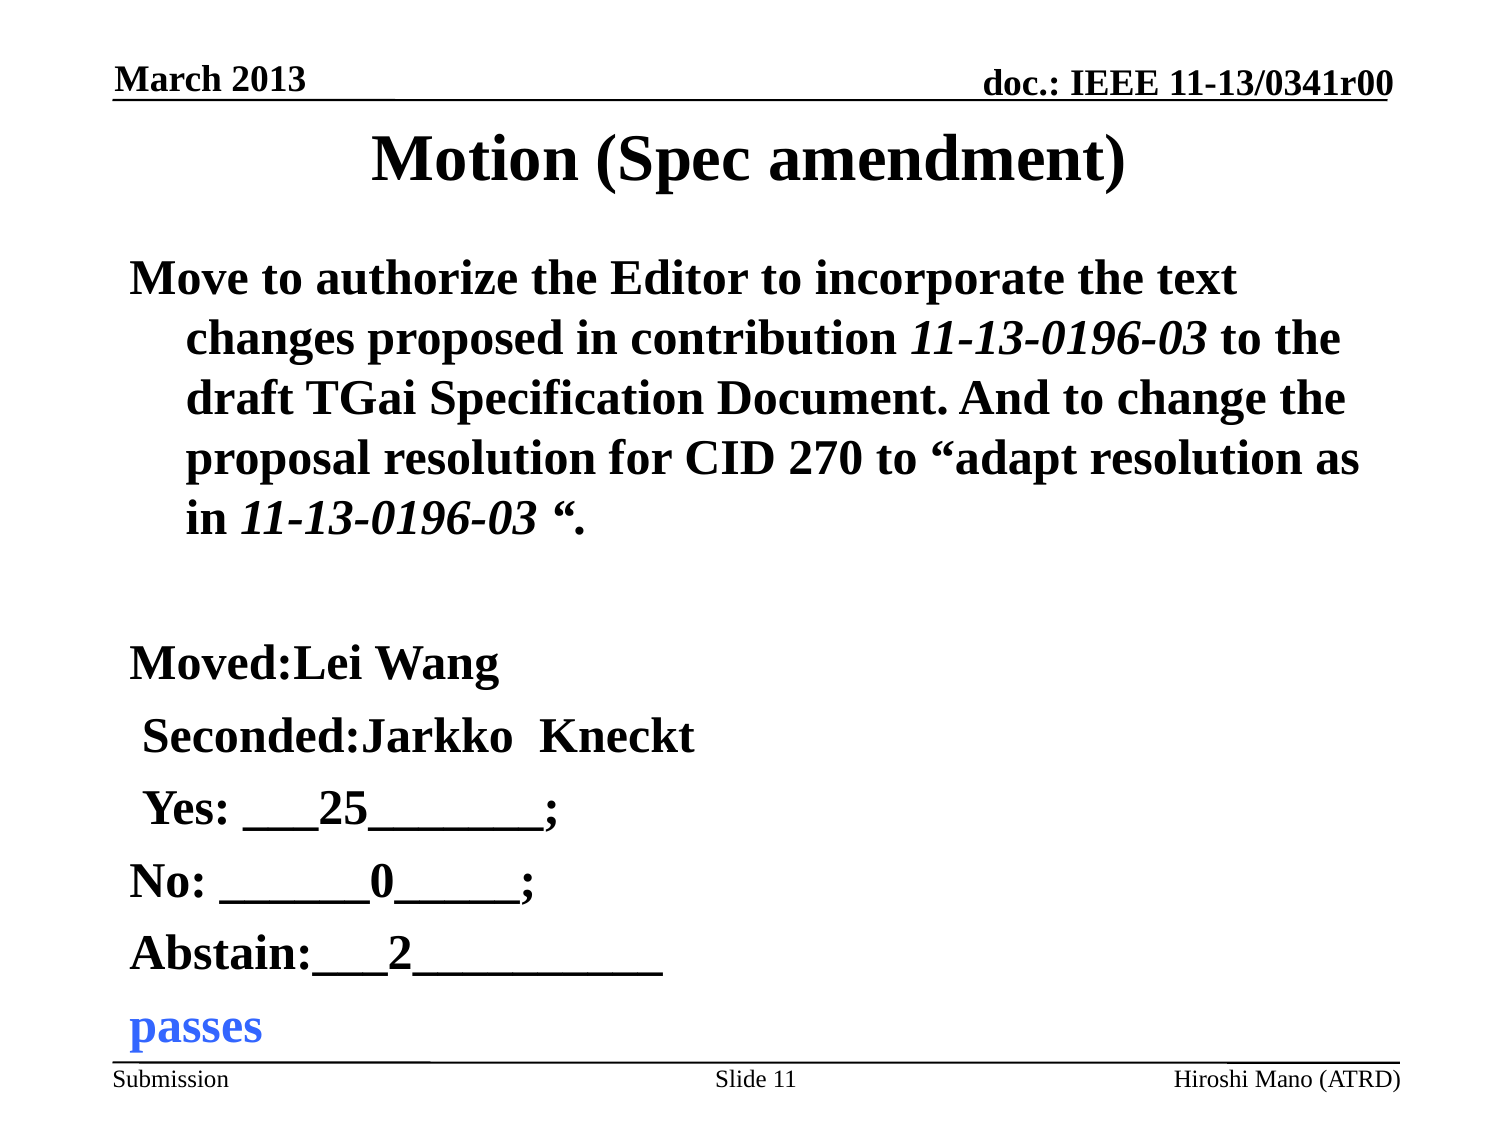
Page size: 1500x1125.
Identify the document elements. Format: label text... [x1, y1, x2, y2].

footer Hiroshi Mano (ATRD) [878, 1061, 1402, 1093]
list Move to authorize the Editor to incorporate the text changes proposed in contribution 11-13-0196-03 to the draft TGai Specification Document. And to change the proposal resolution for CID 270 to “adapt resolution as in 11-13-0196-03 “. Moved:Lei Wang Seconded:Jarkko Kneckt Yes: ___25_______; No: ______0_____; Abstain:___2__________ passes [114, 236, 1402, 1063]
slide_number Slide 11 [712, 1061, 800, 1123]
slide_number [114, 54, 423, 100]
title Motion (Spec amendment) [112, 112, 1388, 196]
